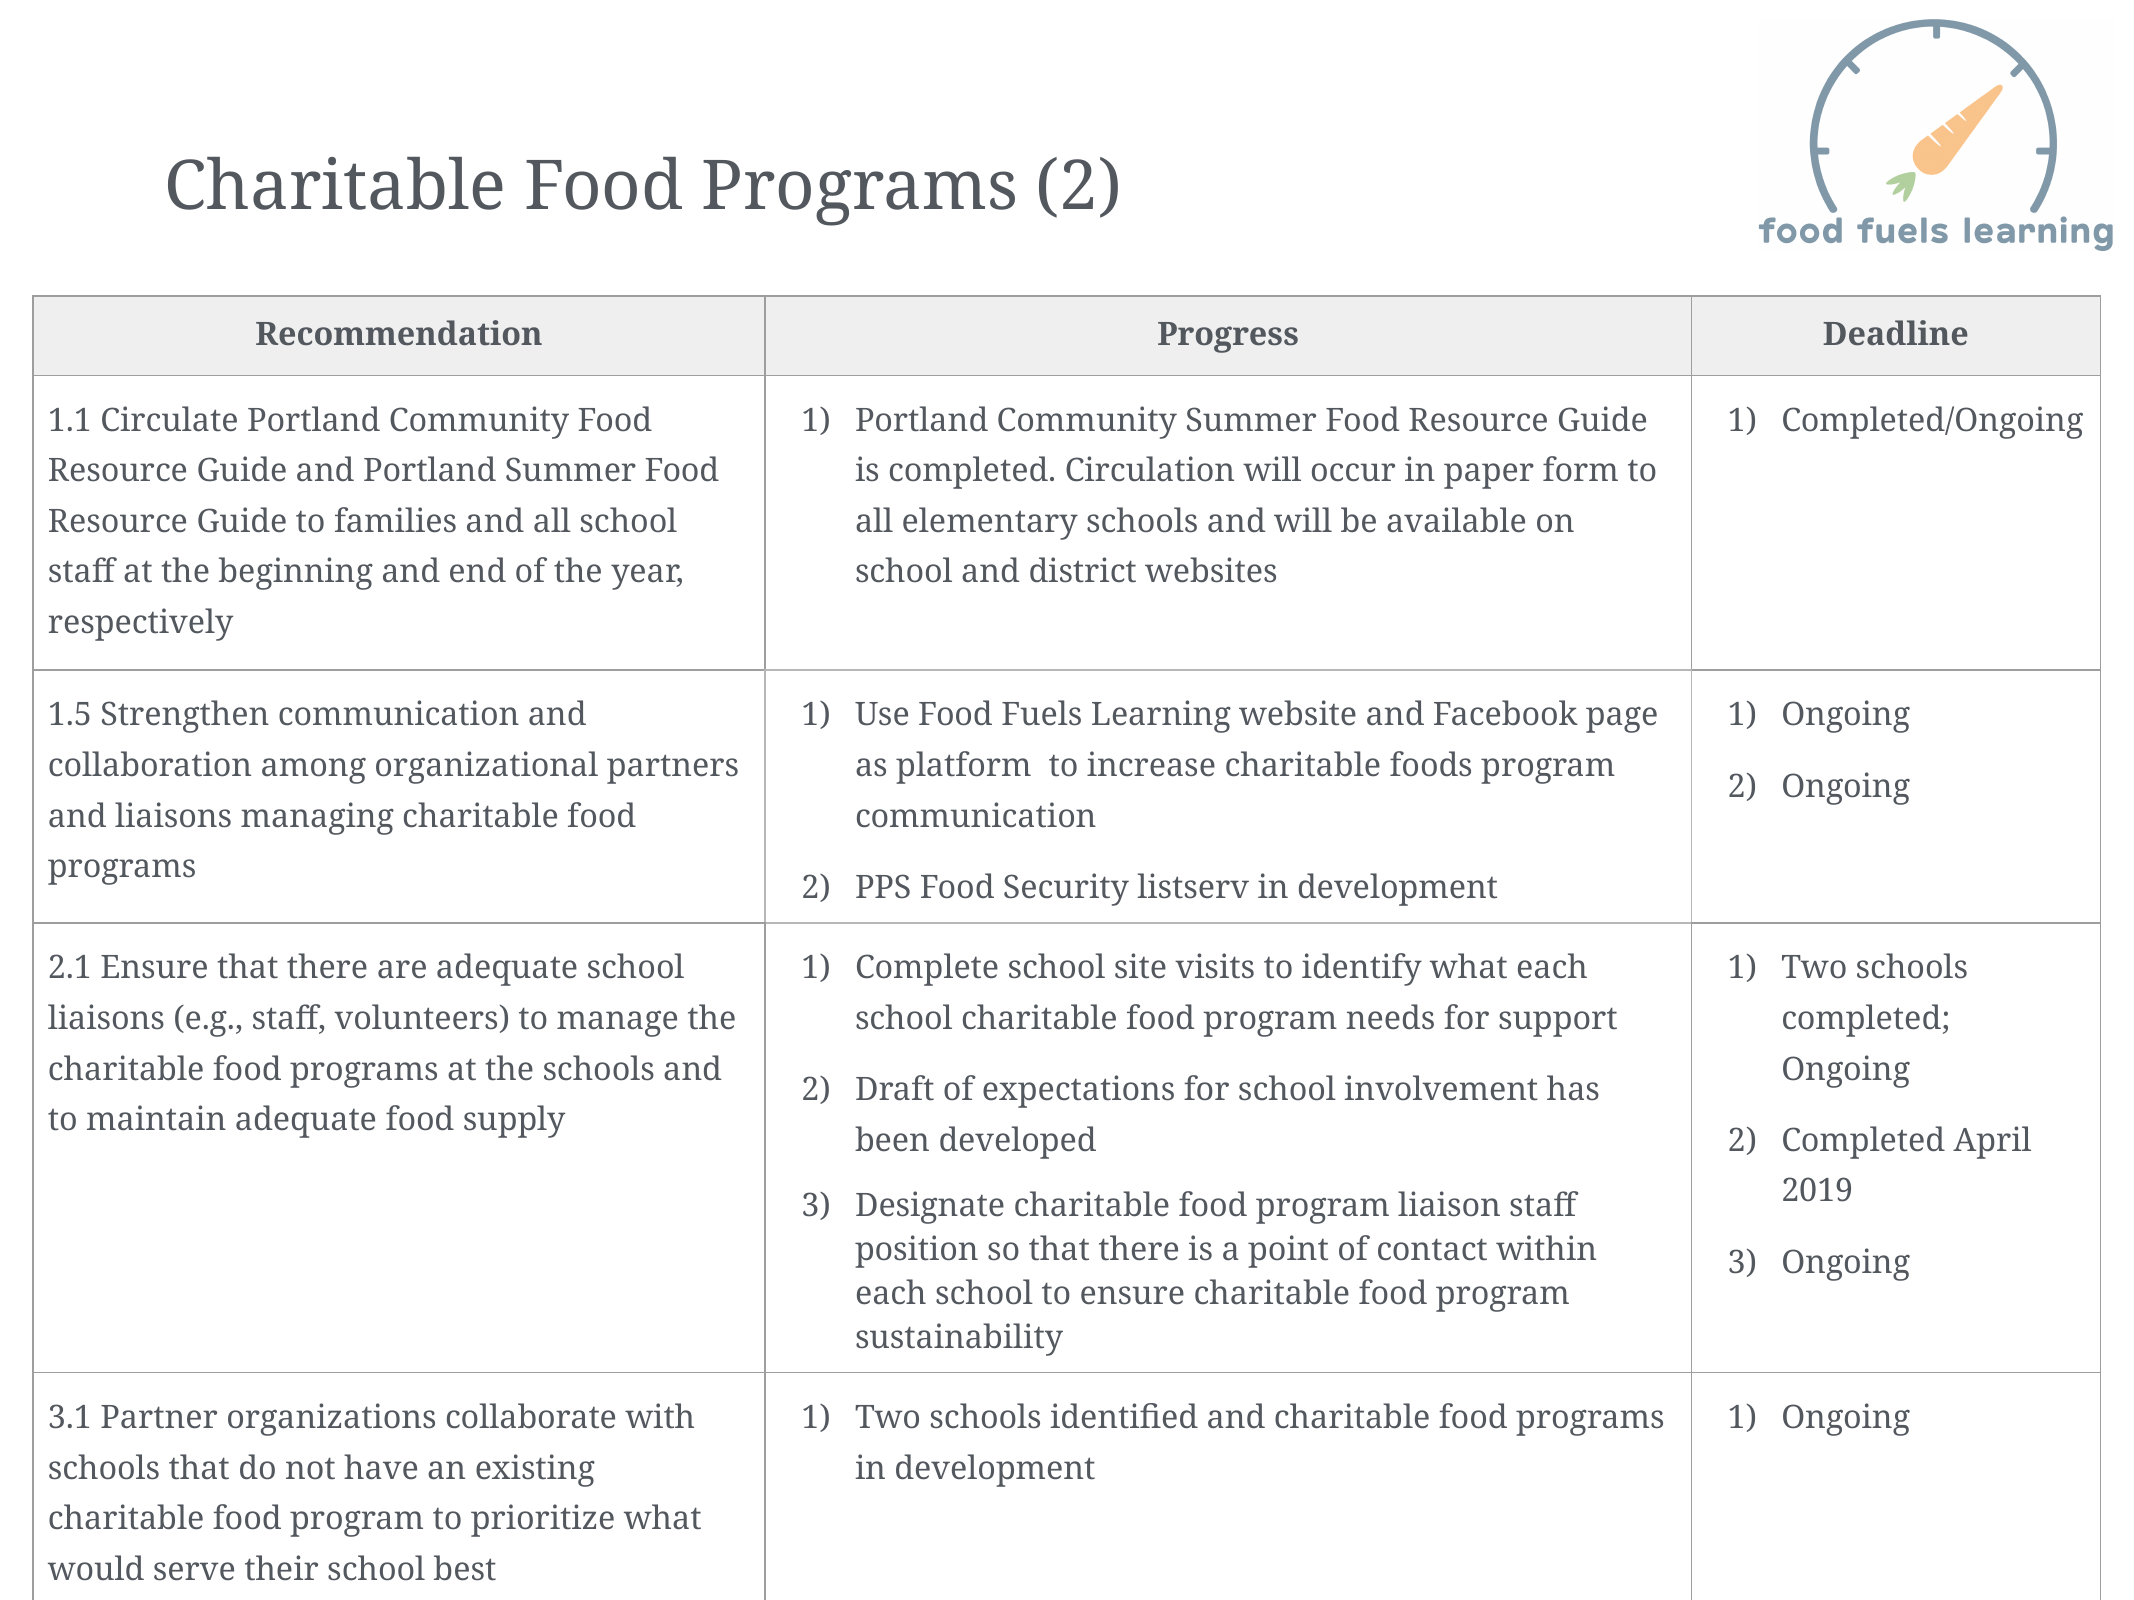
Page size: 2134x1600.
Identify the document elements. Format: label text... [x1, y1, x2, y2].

table_header Progress [766, 297, 1691, 375]
table_header Recommendation [34, 297, 764, 375]
table_cell 1.5 Strengthen communication and collaboration among organizational partners and liaisons managing charitable food programs [34, 671, 764, 922]
table_cell Ongoing [1692, 1373, 2100, 1600]
table_cell Ongoing Ongoing [1692, 671, 2100, 922]
table_cell 2.1 Ensure that there are adequate school liaisons (e.g., staff, volunteers) to manage the charitable food programs at the schools and to maintain adequate food supply [34, 924, 764, 1372]
title Charitable Food Programs (2) [156, 126, 1753, 238]
picture [1758, 19, 2116, 251]
table_cell 3.1 Partner organizations collaborate with schools that do not have an existing charitable food program to prioritize what would serve their school best [34, 1373, 764, 1600]
table_cell Two schools identified and charitable food programs in development [766, 1373, 1691, 1600]
table_header Deadline [1692, 297, 2100, 375]
table_cell Complete school site visits to identify what each school charitable food program needs for support Draft of expectations for school involvement has been developed Designate charitable food program liaison staff position so that there is a point of contact within each school to ensure charitable food program sustainability [766, 924, 1691, 1372]
table_cell Completed/Ongoing [1692, 376, 2100, 669]
table_cell Two schools completed; Ongoing Completed April 2019 Ongoing [1692, 924, 2100, 1372]
table_cell Use Food Fuels Learning website and Facebook page as platform to increase charitable foods program communication PPS Food Security listserv in development [766, 671, 1691, 922]
table_cell Portland Community Summer Food Resource Guide is completed. Circulation will occur in paper form to all elementary schools and will be available on school and district websites [766, 376, 1691, 669]
table_cell 1.1 Circulate Portland Community Food Resource Guide and Portland Summer Food Resource Guide to families and all school staff at the beginning and end of the year, respectively [34, 376, 764, 669]
